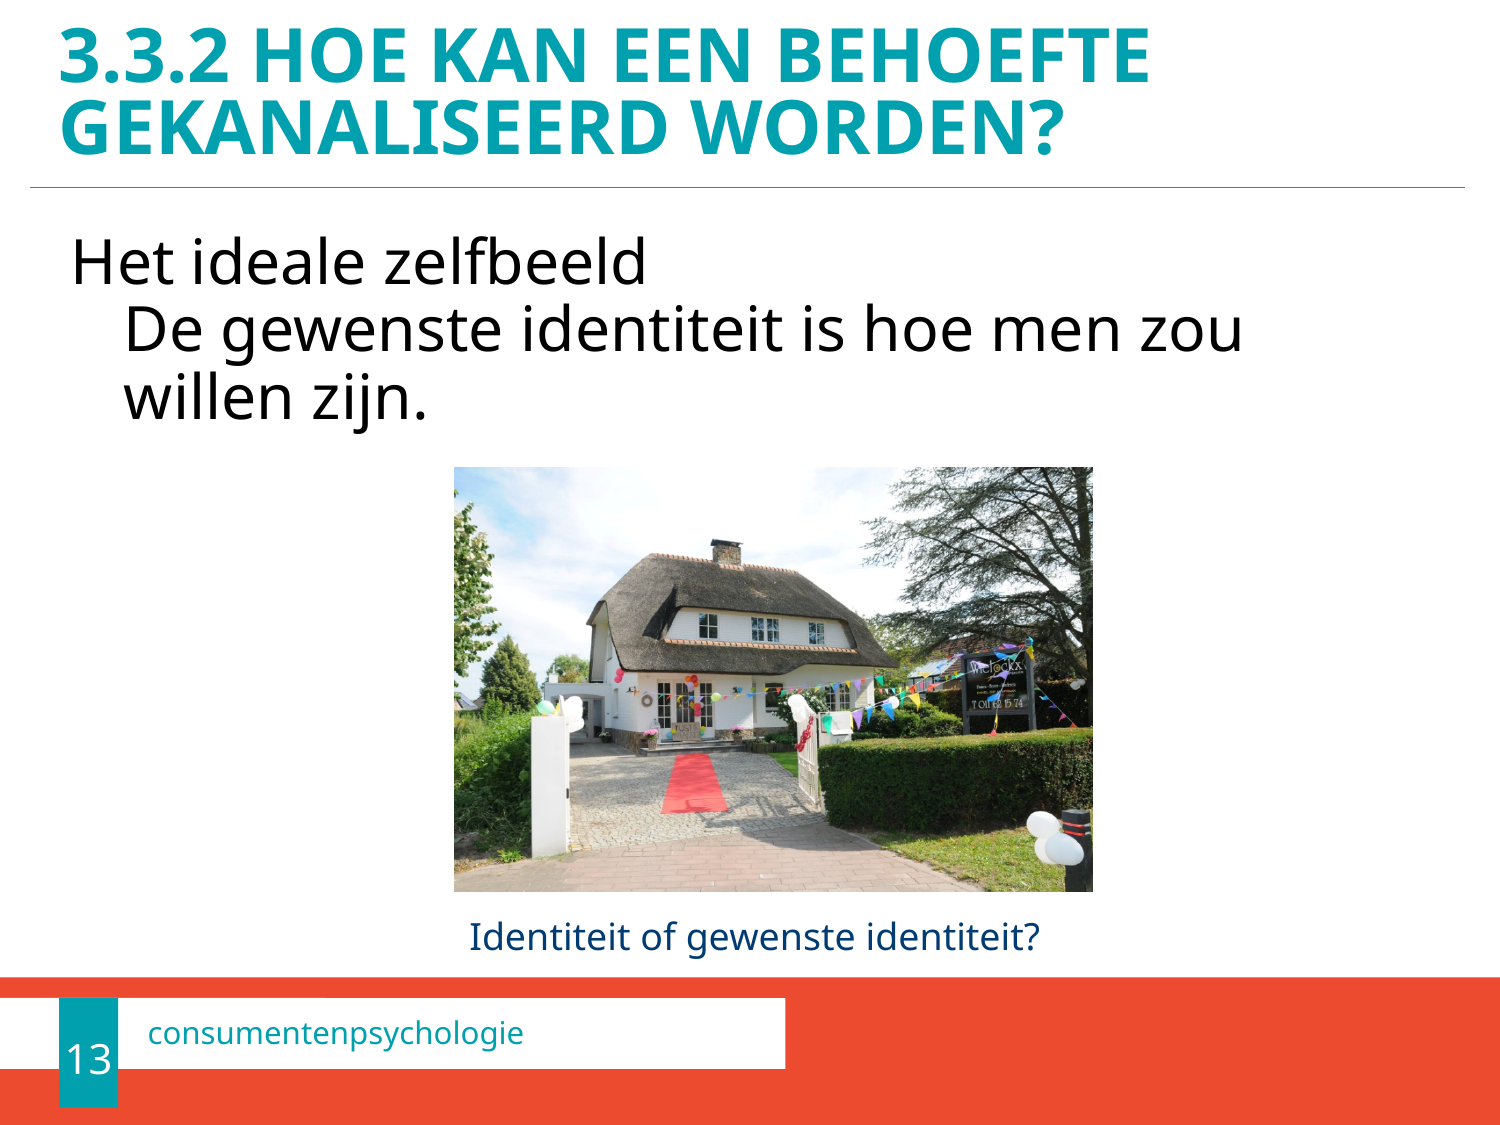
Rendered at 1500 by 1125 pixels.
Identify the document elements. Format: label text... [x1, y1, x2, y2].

title 3.3.2 Hoe kan een behoefte gekanaliseerd worden? [0, 0, 1500, 188]
list Het ideale zelfbeeld De gewenste identiteit is hoe men zou willen zijn. [0, 188, 1500, 504]
text_box Identiteit of gewenste identiteit? [454, 905, 1199, 965]
picture [454, 467, 1093, 892]
slide_number 13 [59, 998, 119, 1108]
footer consumentenpsychologie [123, 998, 786, 1069]
